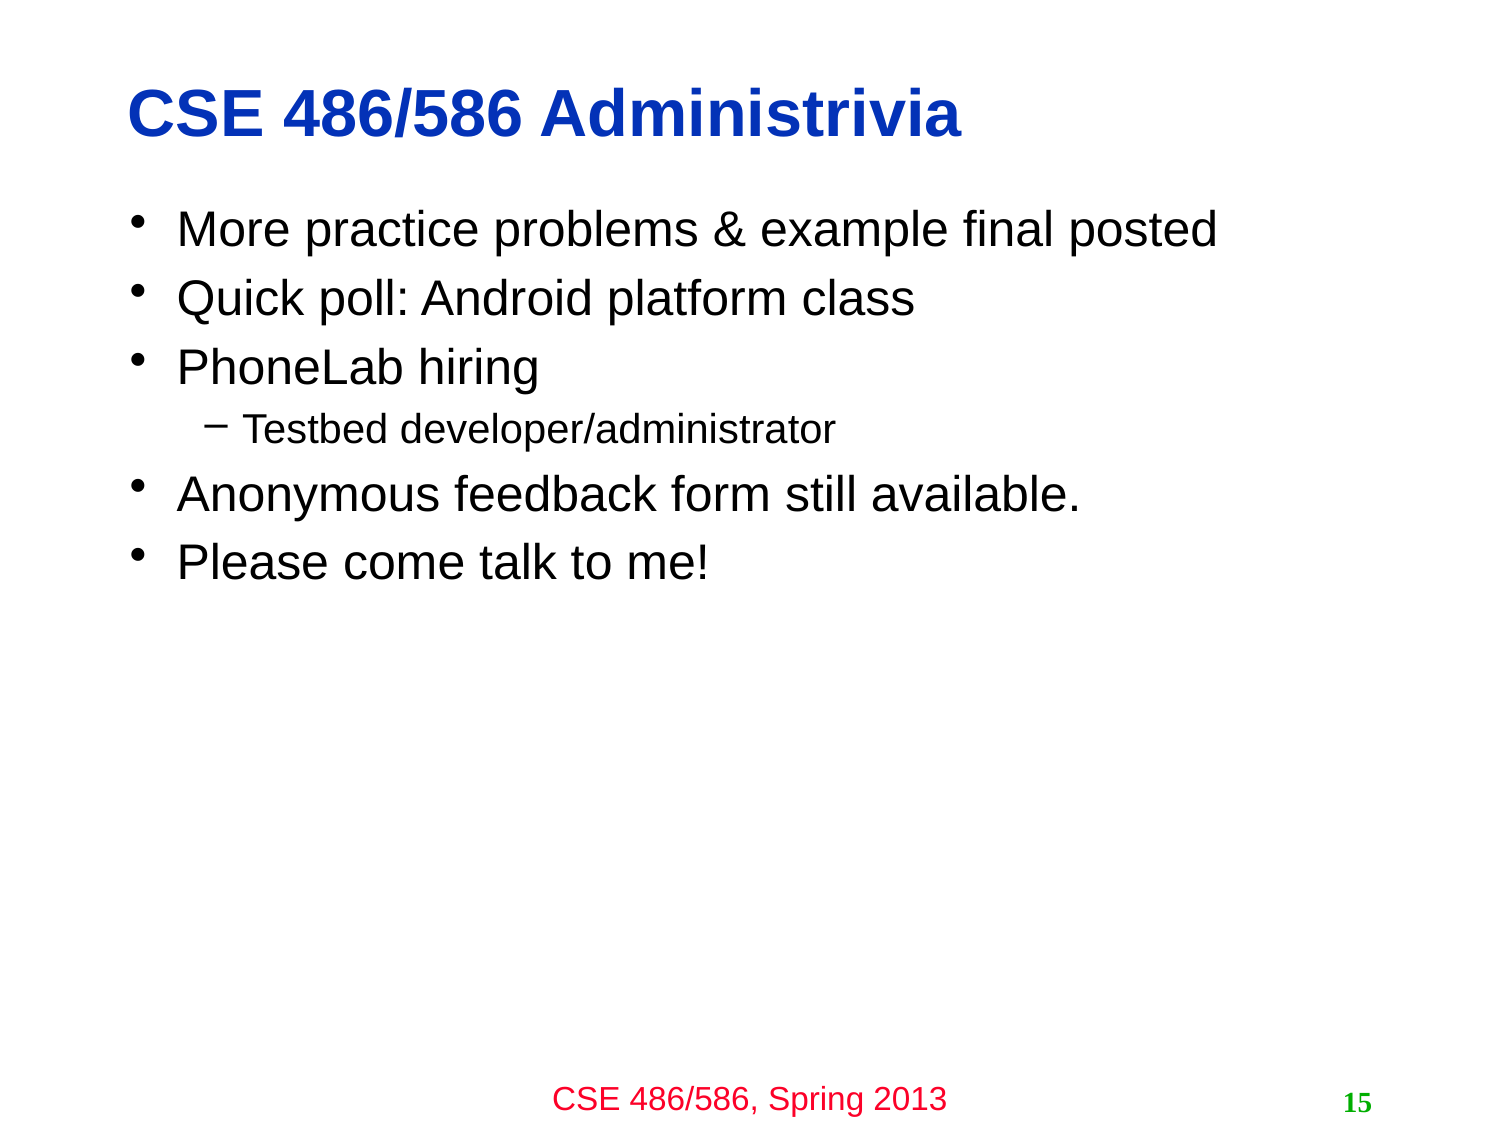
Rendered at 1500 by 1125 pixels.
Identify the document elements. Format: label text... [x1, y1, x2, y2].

list More practice problems & example final posted Quick poll: Android platform class PhoneLab hiring Testbed developer/administrator Anonymous feedback form still available. Please come talk to me! [114, 195, 1376, 1005]
title CSE 486/586 Administrivia [112, 53, 1310, 176]
slide_number 15 [1074, 1076, 1388, 1125]
